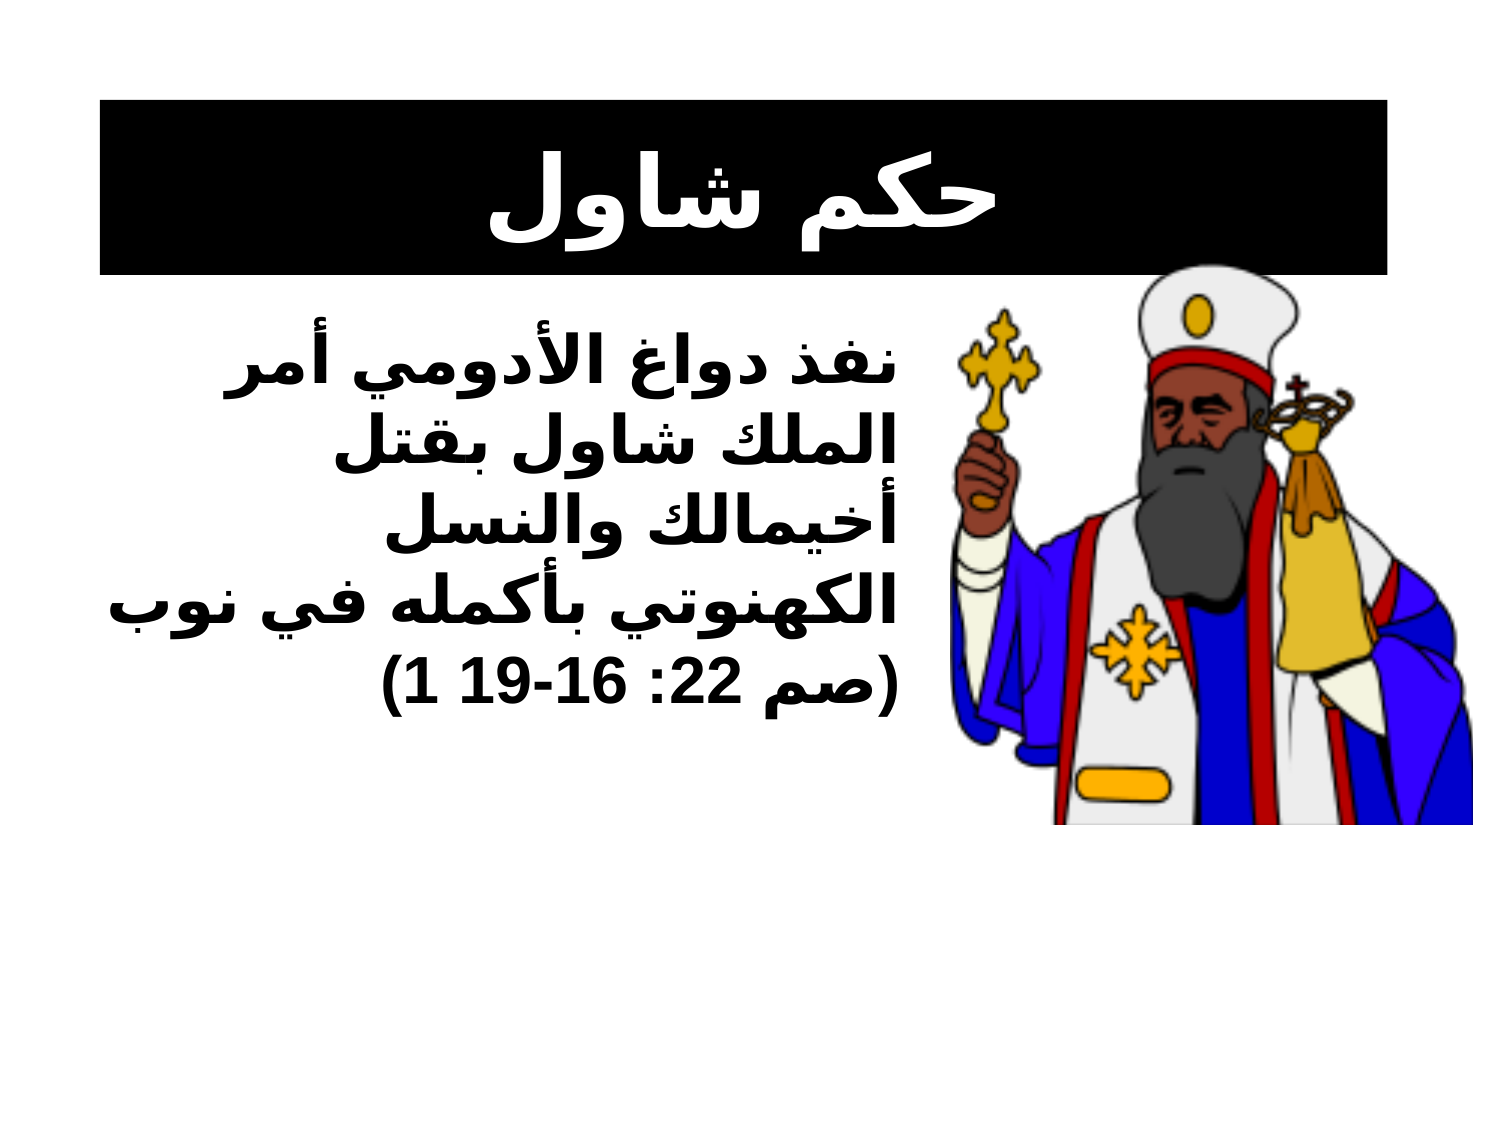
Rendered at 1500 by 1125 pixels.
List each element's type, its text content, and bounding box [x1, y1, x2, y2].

title حكم شاول [99, 99, 1388, 275]
text_box نفذ دواغ الأدومي أمر الملك شاول بقتل أخيمالك والنسل الكهنوتي بأكمله في نوب (1 صم 22: 16-19) [87, 309, 916, 725]
picture [949, 262, 1474, 826]
